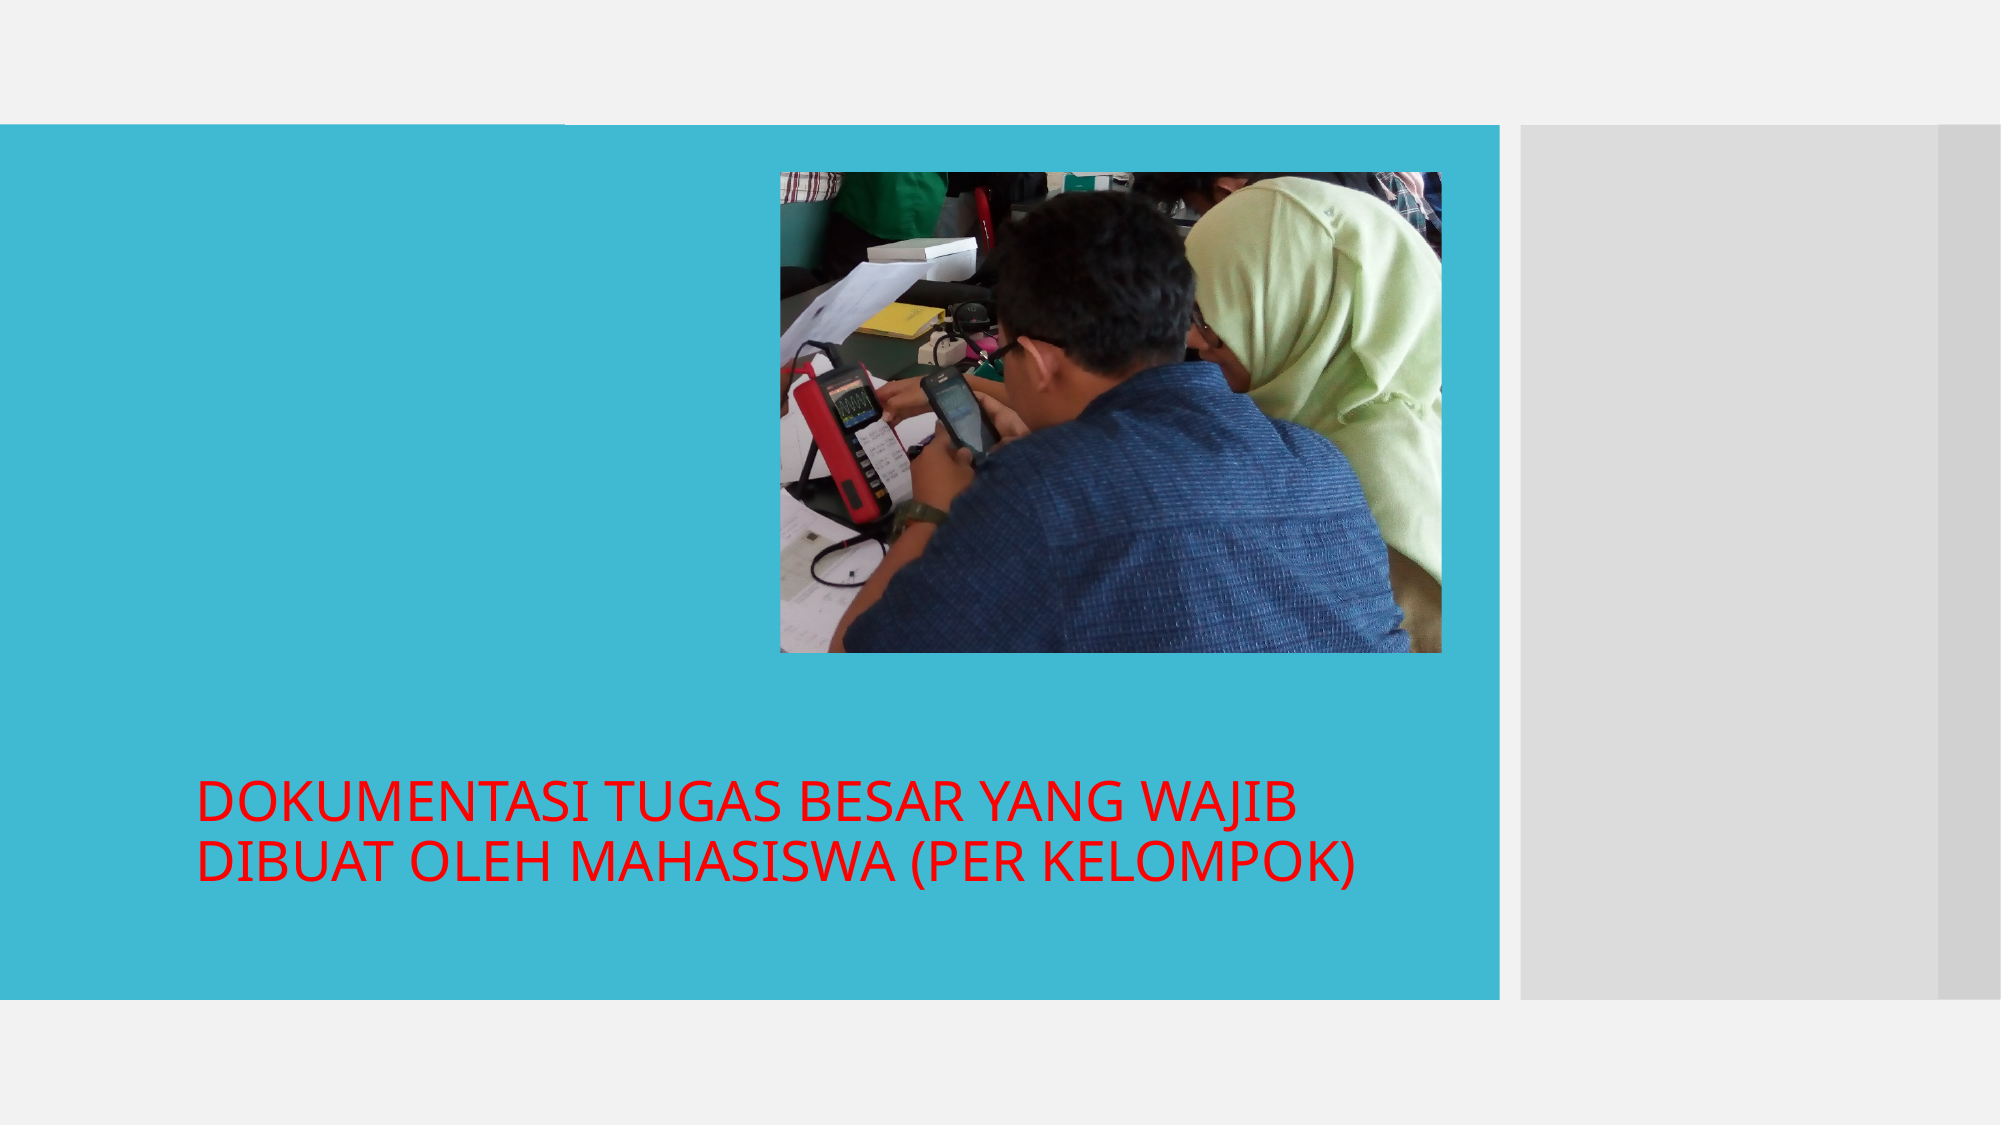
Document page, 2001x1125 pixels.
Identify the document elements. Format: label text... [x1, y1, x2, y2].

picture [780, 172, 1442, 653]
subtitle DOKUMENTASI TUGAS BESAR YANG WAJIB DIBUAT OLEH MAHASISWA (PER KELOMPOK) [180, 766, 1381, 917]
